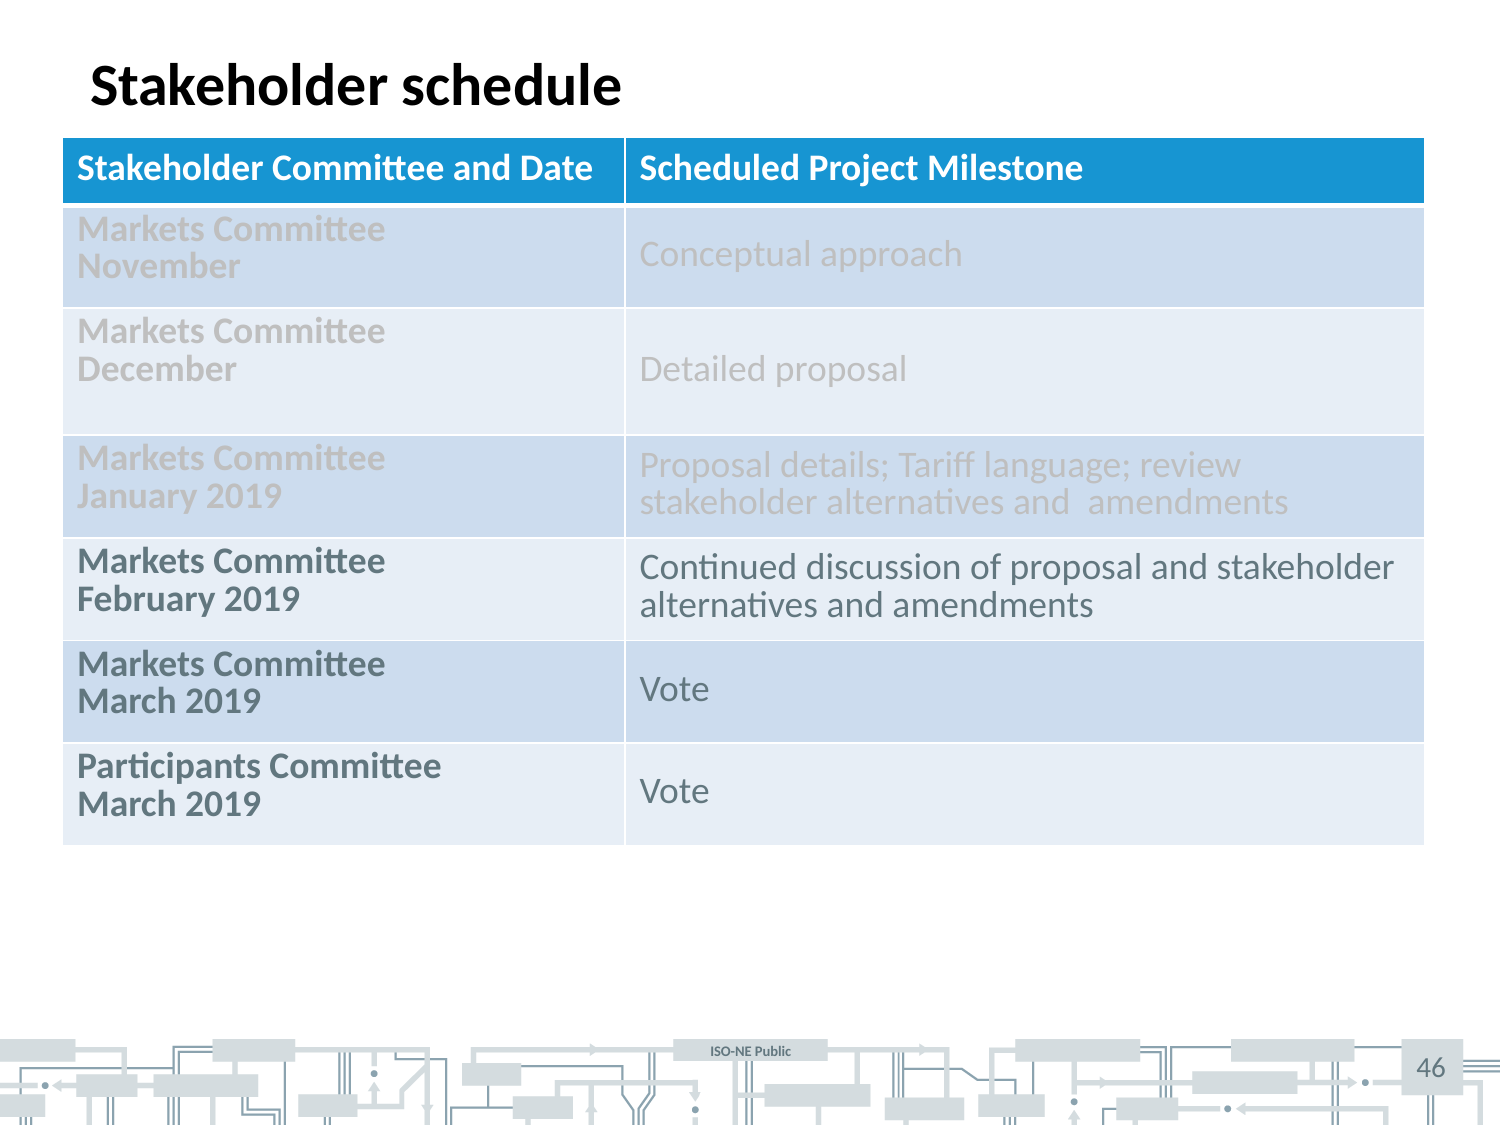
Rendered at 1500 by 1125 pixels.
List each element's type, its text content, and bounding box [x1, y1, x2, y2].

table_cell Vote [626, 641, 1424, 742]
table_cell Markets Committee December [63, 309, 624, 434]
title Stakeholder schedule [75, 37, 1425, 125]
picture [0, 1031, 1500, 1125]
table_header Scheduled Project Milestone [626, 138, 1424, 203]
table_cell Continued discussion of proposal and stakeholder alternatives and amendments [626, 539, 1424, 640]
table_cell Conceptual approach [626, 208, 1424, 307]
table_cell Markets Committee February 2019 [63, 539, 624, 640]
table_cell Proposal details; Tariff language; review stakeholder alternatives and amendments [626, 436, 1424, 537]
table_cell Markets Committee March 2019 [63, 641, 624, 742]
table_cell Vote [626, 744, 1424, 845]
slide_number 46 [1400, 1044, 1463, 1088]
table_cell Detailed proposal [626, 309, 1424, 434]
table_cell Markets Committee January 2019 [63, 436, 624, 537]
table_cell Participants Committee March 2019 [63, 744, 624, 845]
table_header Stakeholder Committee and Date [63, 138, 624, 203]
table_cell Markets Committee November [63, 208, 624, 307]
